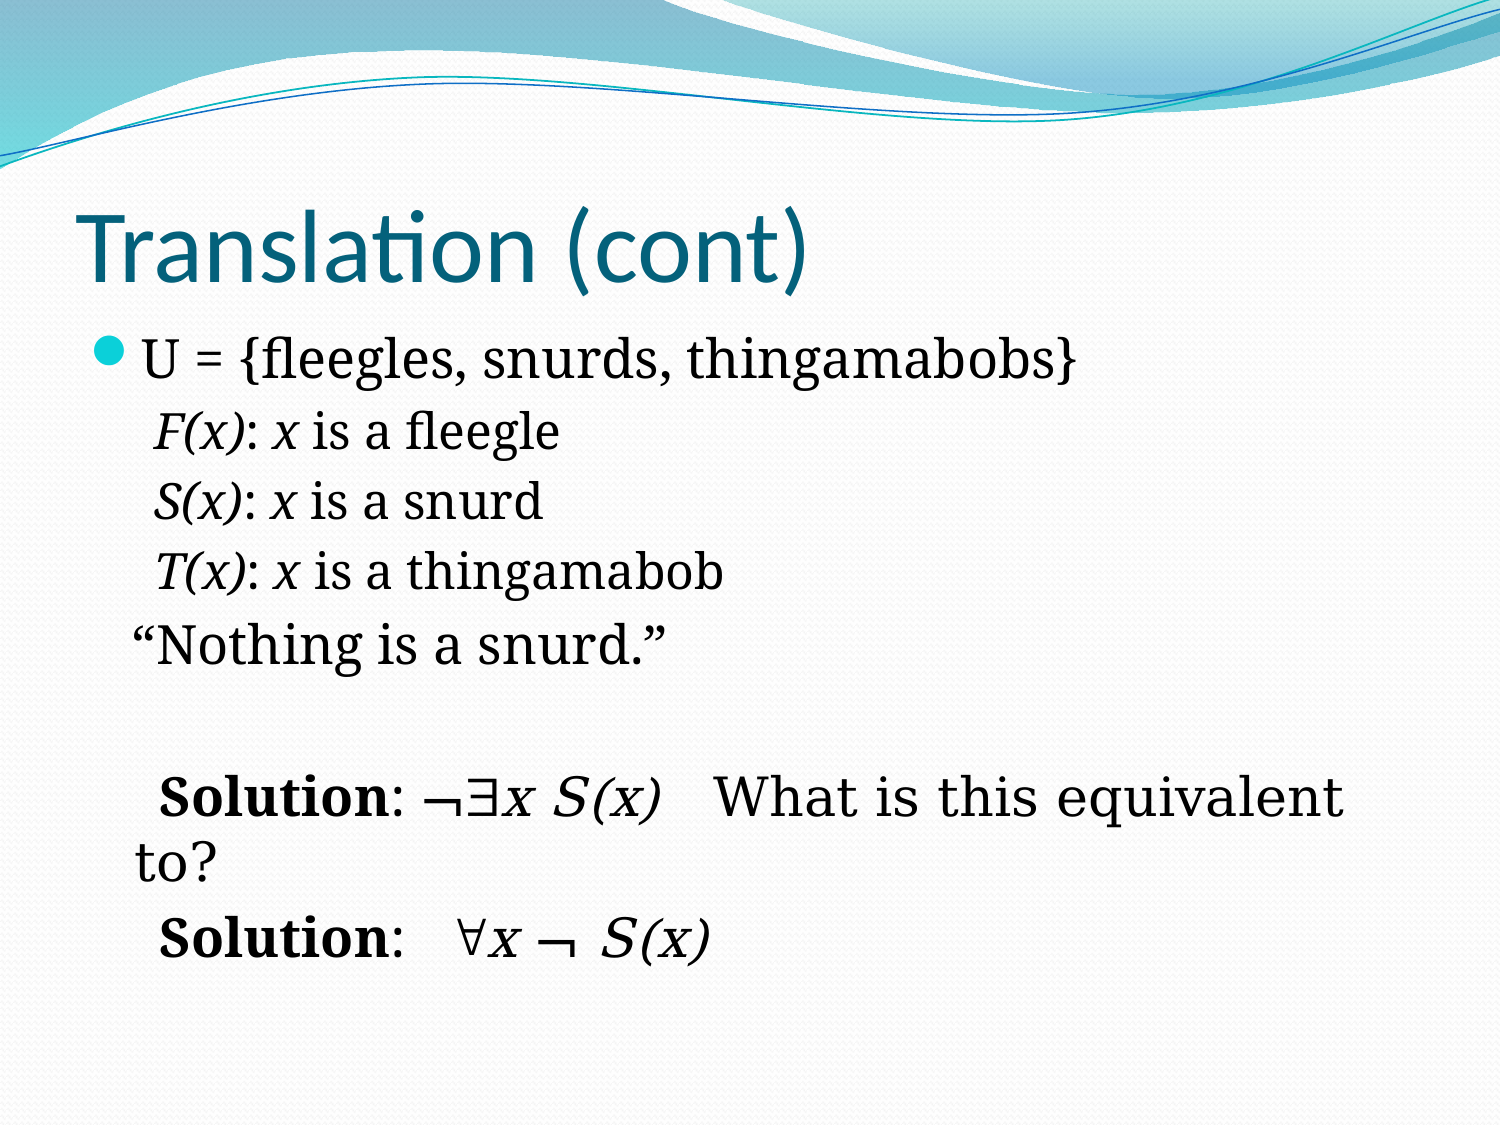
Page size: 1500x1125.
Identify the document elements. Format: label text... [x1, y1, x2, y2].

list U = {fleegles, snurds, thingamabobs} F(x): x is a fleegle S(x): x is a snurd T(x): x is a thingamabob “Nothing is a snurd.” Solution: ¬x S(x) What is this equivalent to? Solution: x ¬ S(x) [75, 317, 1425, 1038]
title Translation (cont) [75, 115, 1425, 303]
